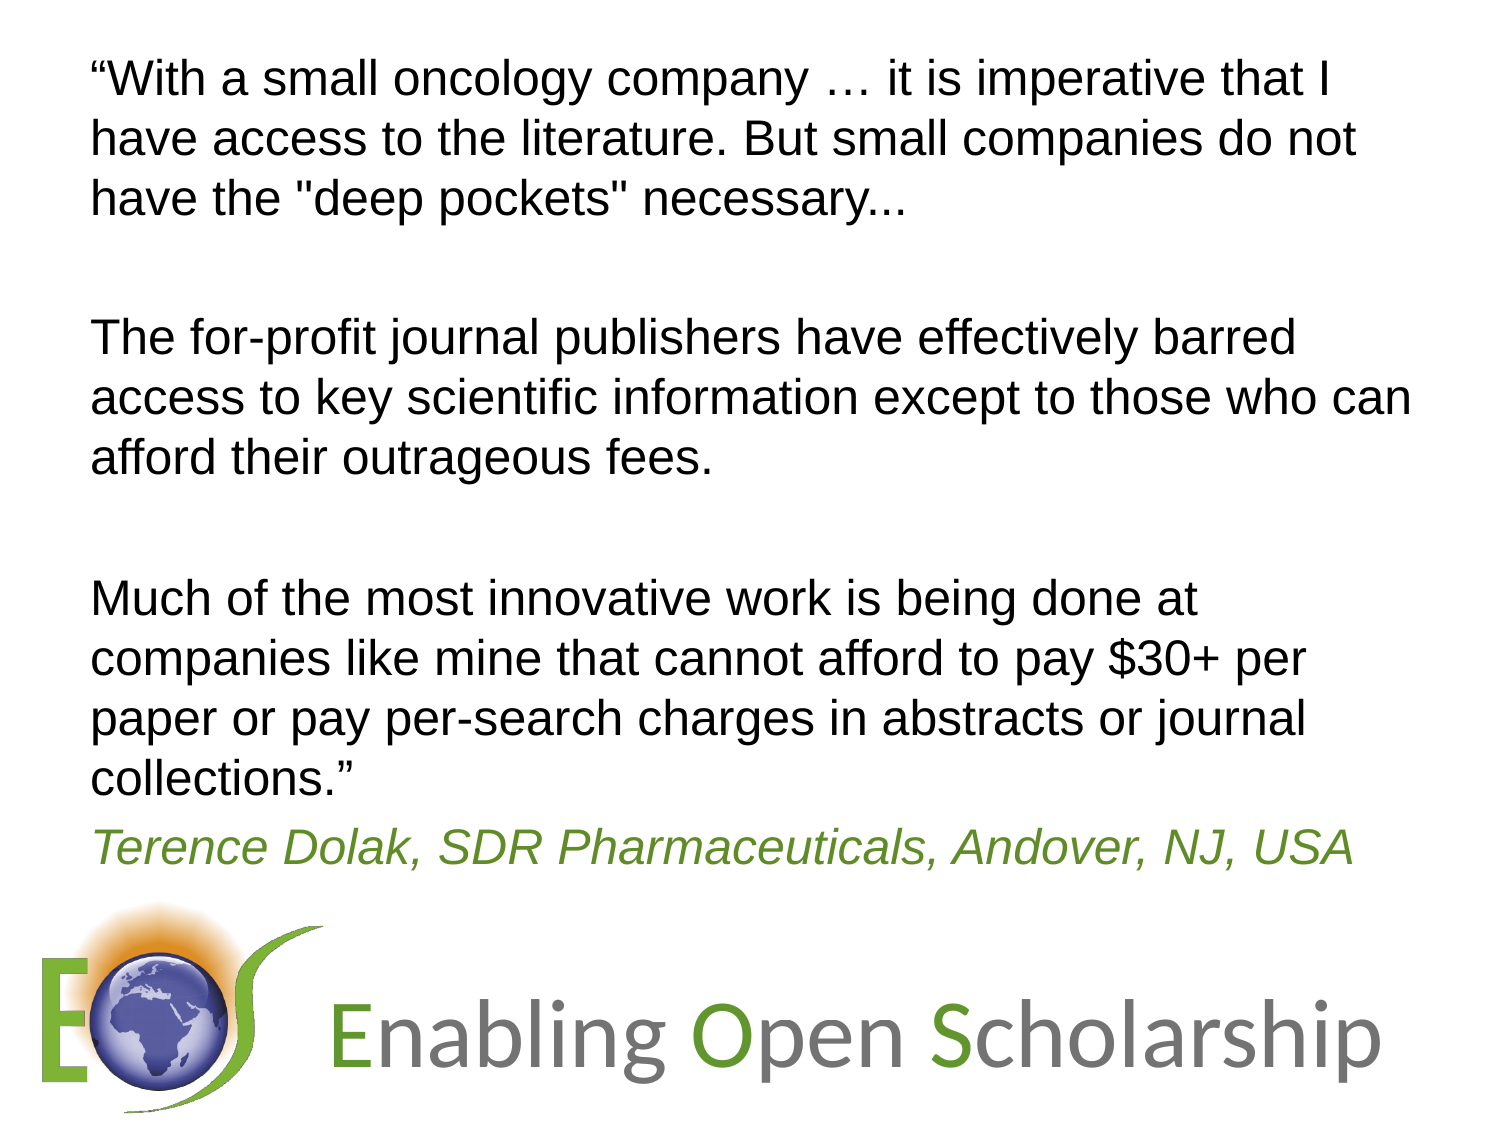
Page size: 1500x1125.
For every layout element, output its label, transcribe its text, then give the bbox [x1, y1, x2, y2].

picture [24, 901, 338, 1125]
list “With a small oncology company … it is imperative that I have access to the literature. But small companies do not have the "deep pockets" necessary... The for-profit journal publishers have effectively barred access to key scientific information except to those who can afford their outrageous fees. Much of the most innovative work is being done at companies like mine that cannot afford to pay $30+ per paper or pay per-search charges in abstracts or journal collections.” Terence Dolak, SDR Pharmaceuticals, Andover, NJ, USA [74, 37, 1463, 876]
